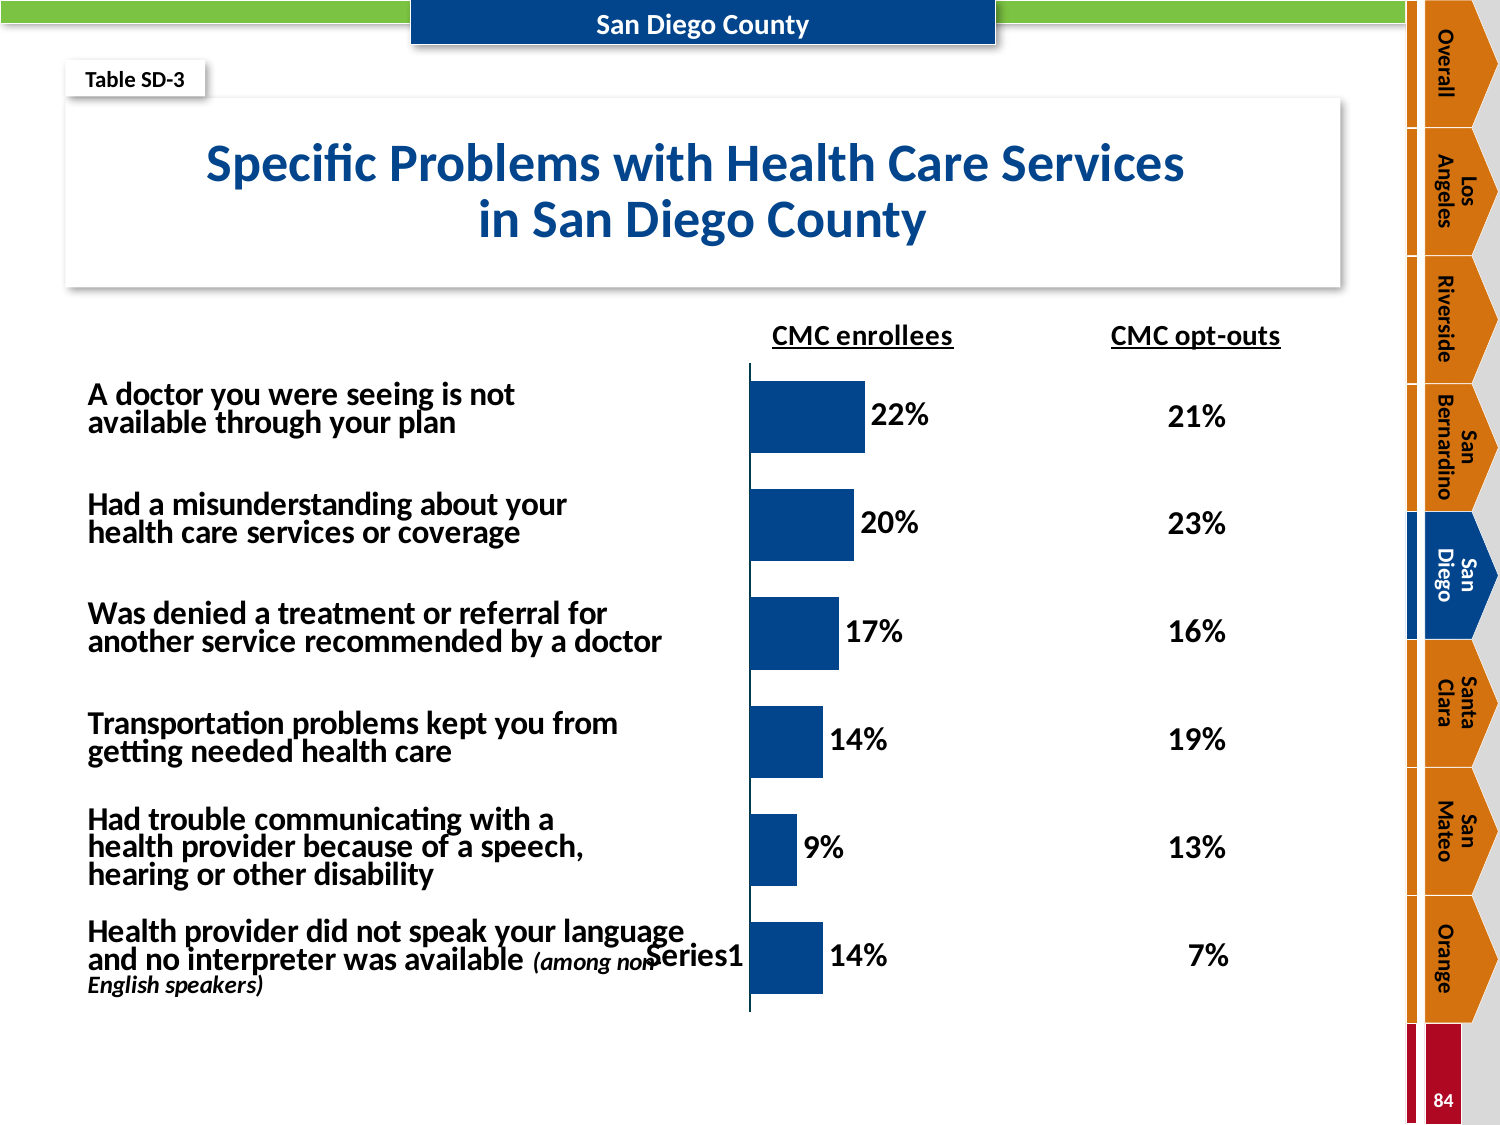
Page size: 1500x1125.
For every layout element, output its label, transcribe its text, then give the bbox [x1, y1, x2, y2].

text_box San Mateo [1433, 767, 1494, 895]
text_box Overall [1433, 0, 1494, 127]
text_box Table SD-3 [65, 60, 206, 97]
text_box Santa Clara [1433, 639, 1494, 767]
chart [64, 314, 1341, 1026]
text_box Riverside [1433, 255, 1494, 383]
text_box Orange [1433, 895, 1494, 1023]
text_box Los Angeles [1433, 127, 1494, 255]
text_box San Bernardino [1433, 383, 1494, 511]
text_box San Diego [1433, 511, 1494, 639]
title Specific Problems with Health Care Services in San Diego County [65, 98, 1341, 288]
